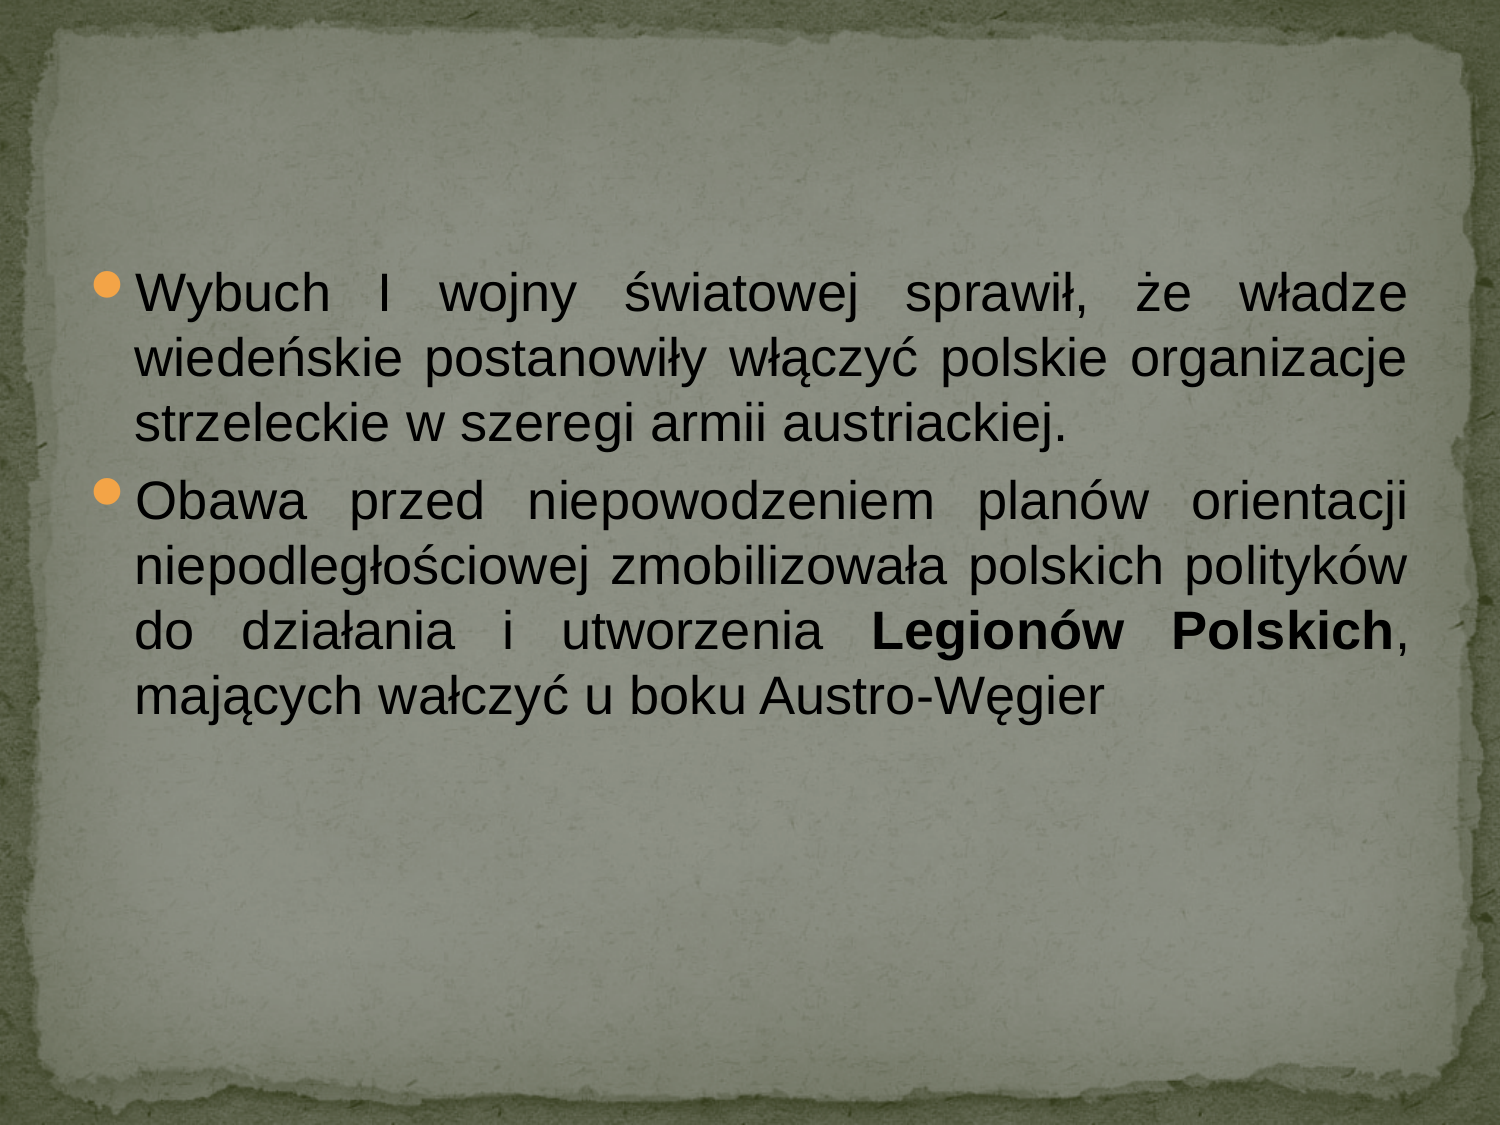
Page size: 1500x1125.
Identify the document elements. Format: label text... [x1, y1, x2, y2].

list Wybuch I wojny światowej sprawił, że władze wiedeńskie postanowiły włączyć polskie organizacje strzeleckie w szeregi armii austriackiej. Obawa przed niepowodzeniem planów orientacji niepodległościowej zmobilizowała polskich polityków do działania i utworzenia Legionów Polskich, mających wałczyć u boku Austro-Węgier [75, 249, 1425, 1000]
